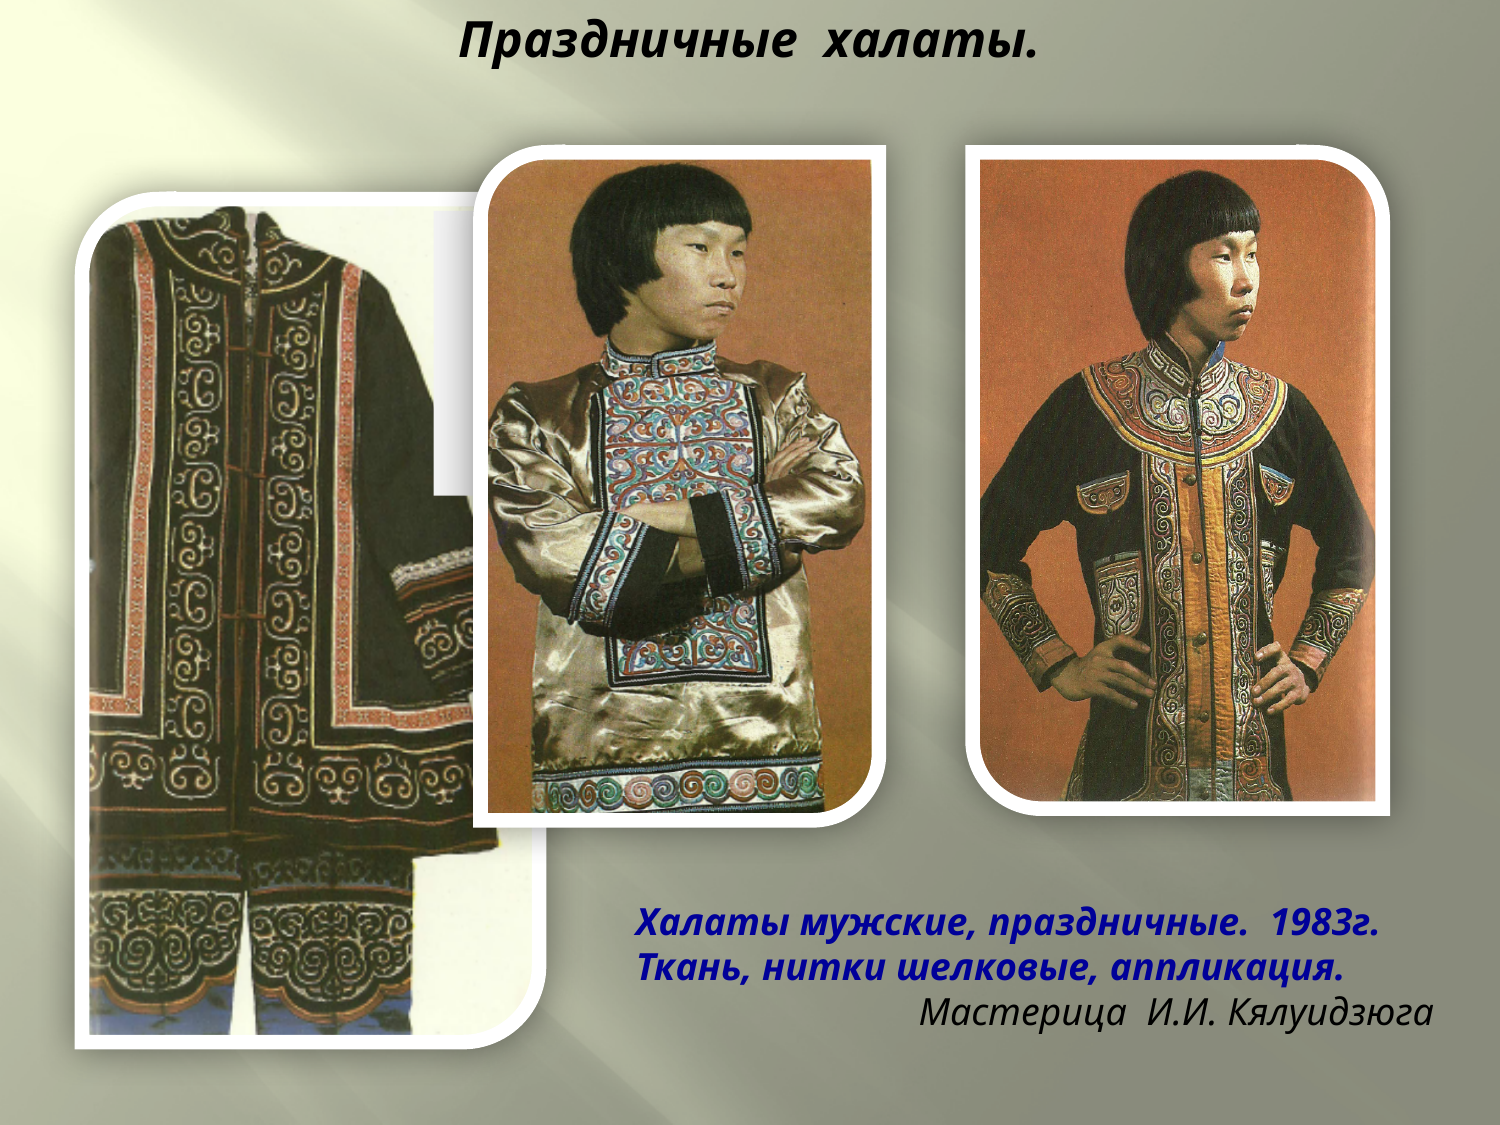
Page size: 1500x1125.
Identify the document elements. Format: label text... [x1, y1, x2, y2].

text_box Халаты мужские, праздничные. 1983г. Ткань, нитки шелковые, аппликация. Мастерица И.И. Кялуидзюга [621, 890, 1500, 1086]
picture [81, 152, 880, 1043]
picture [972, 152, 1383, 809]
text_box Праздничные халаты. [105, 0, 1395, 120]
